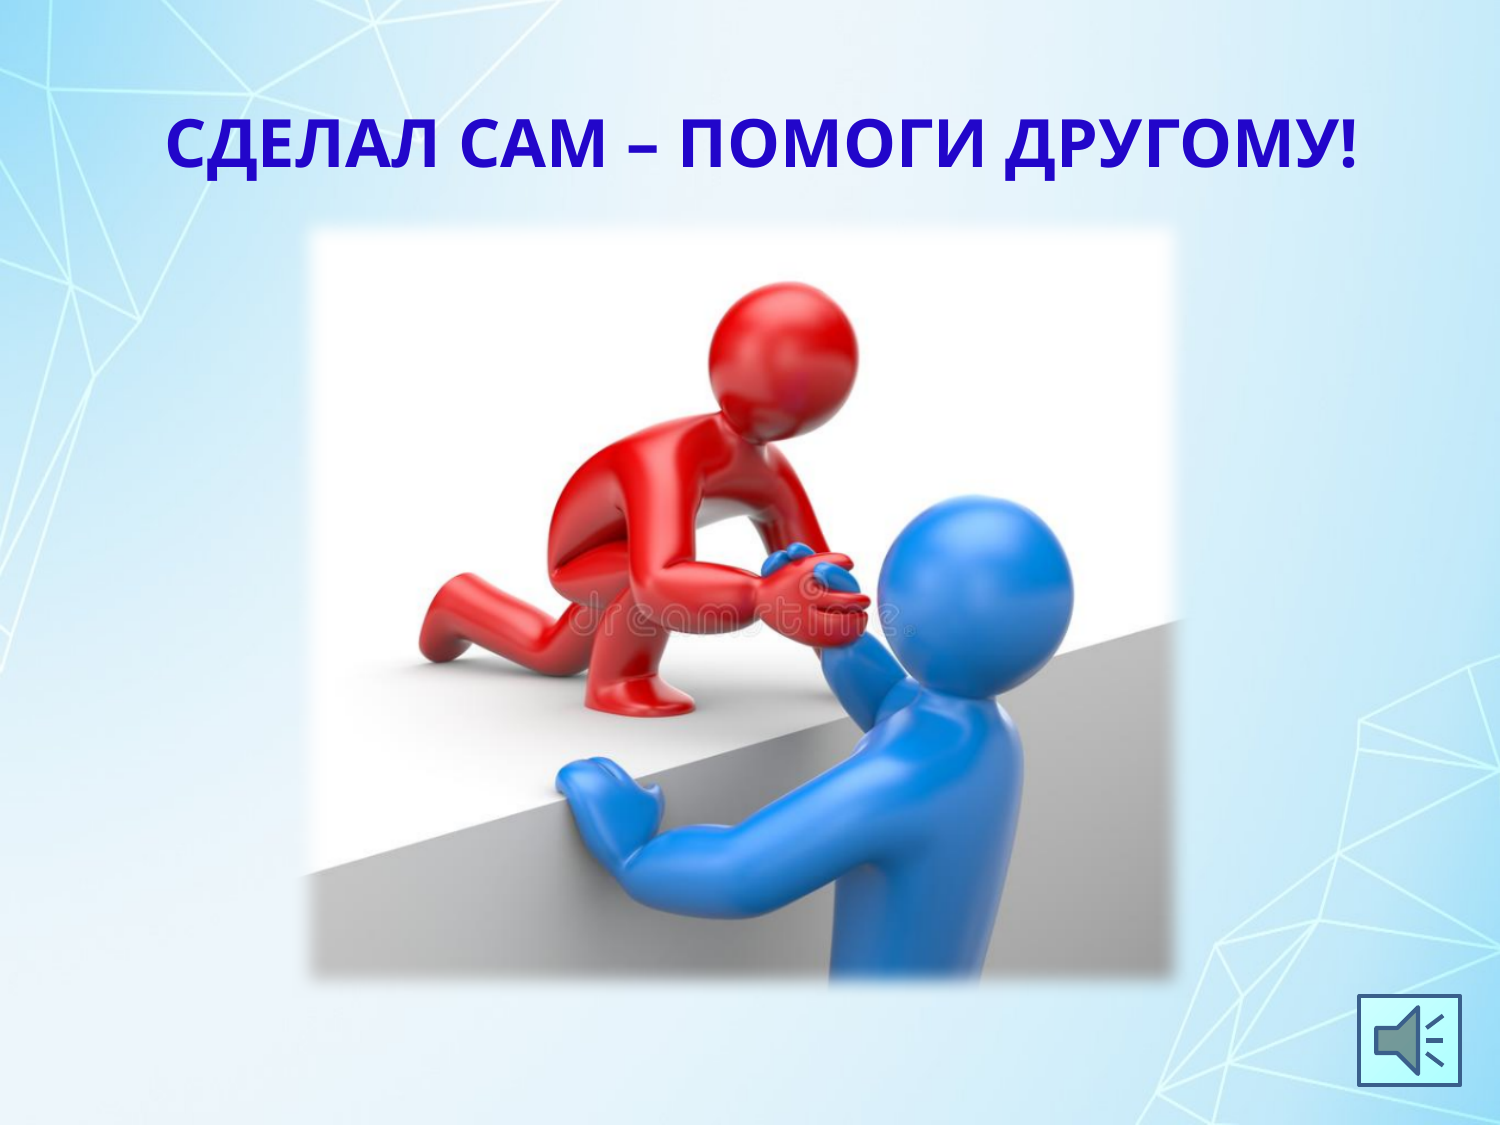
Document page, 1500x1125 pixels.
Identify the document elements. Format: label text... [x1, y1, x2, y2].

text_box СДЕЛАЛ САМ – ПОМОГИ ДРУГОМУ! [149, 93, 1375, 189]
text_box [1357, 994, 1462, 1087]
picture [0, 0, 1500, 1125]
